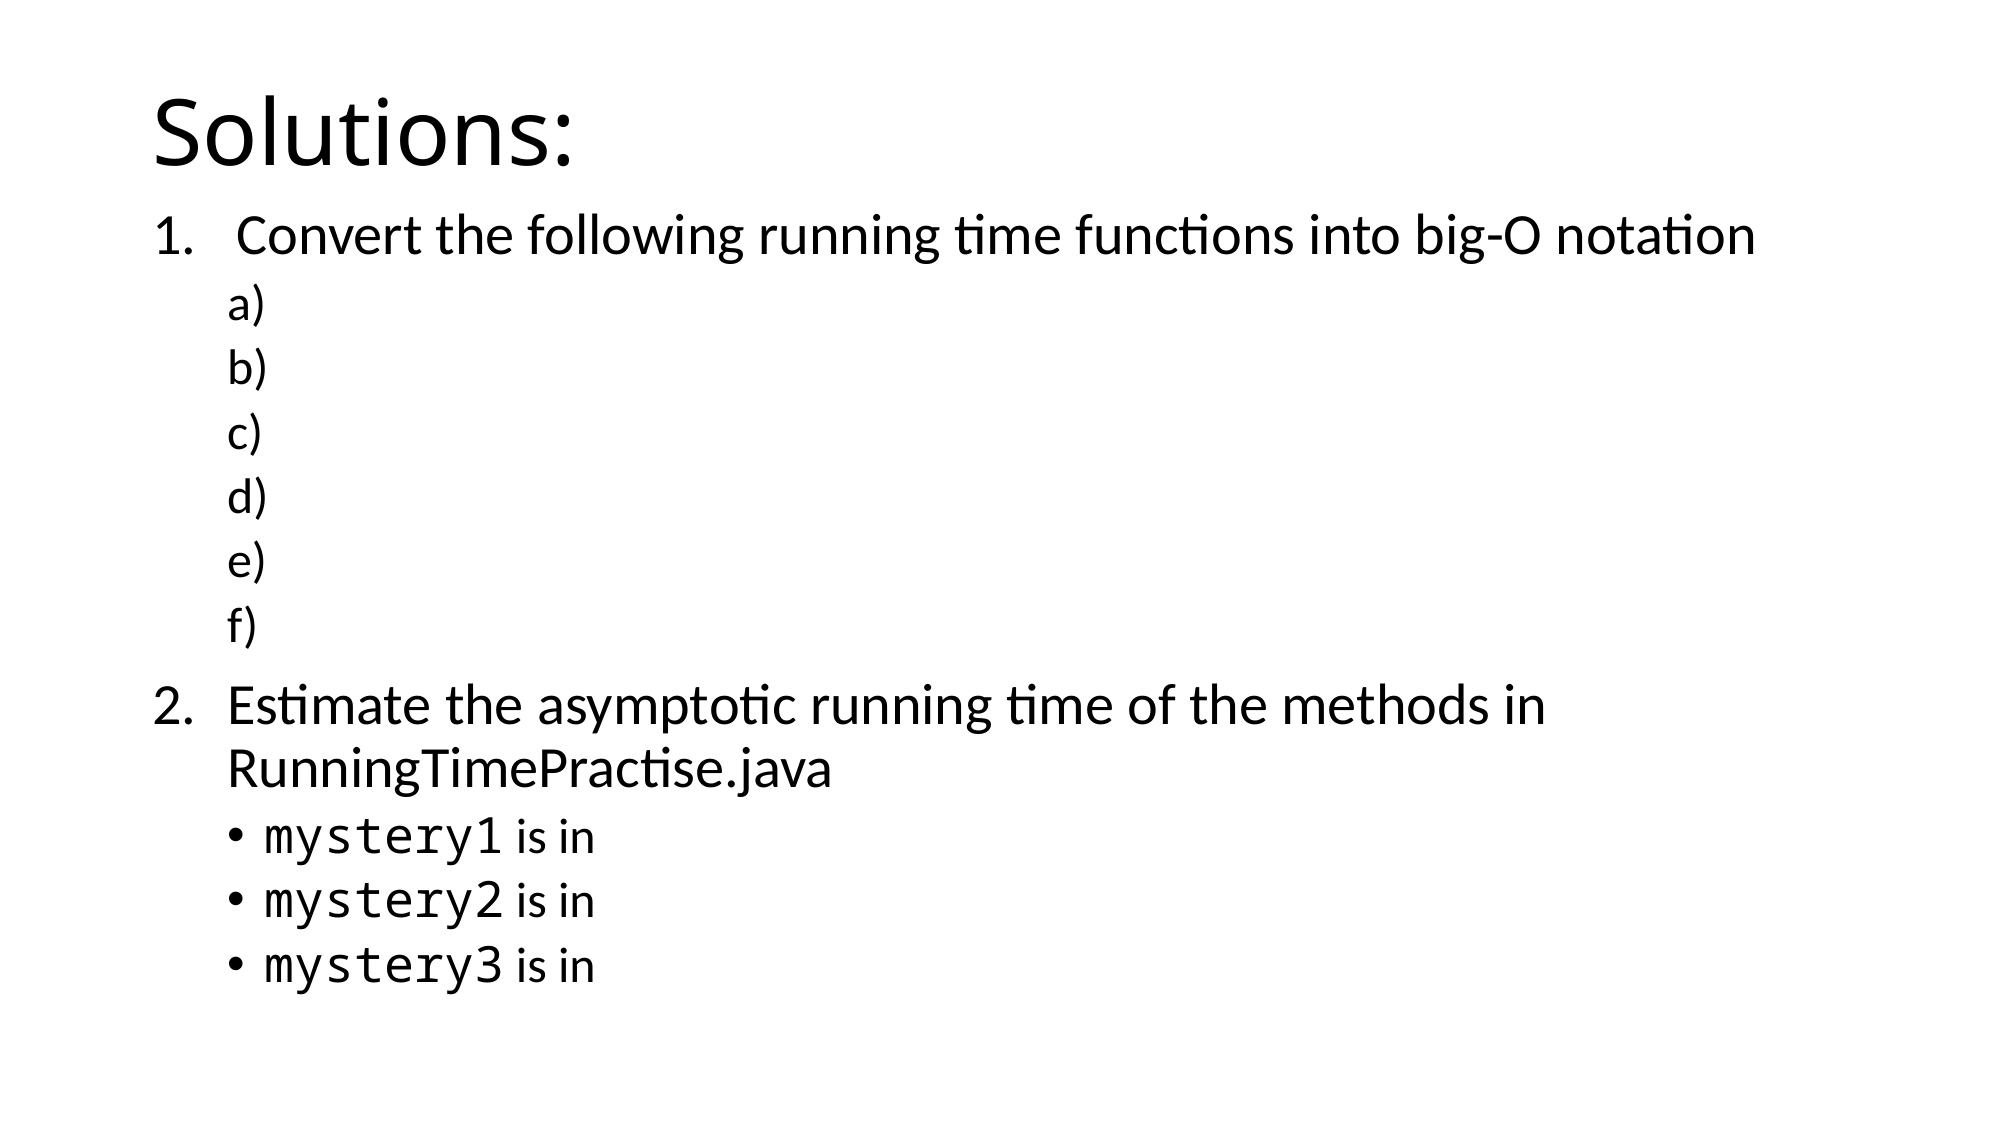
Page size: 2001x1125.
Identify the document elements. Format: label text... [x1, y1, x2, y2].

title Solutions: [137, 59, 1863, 212]
